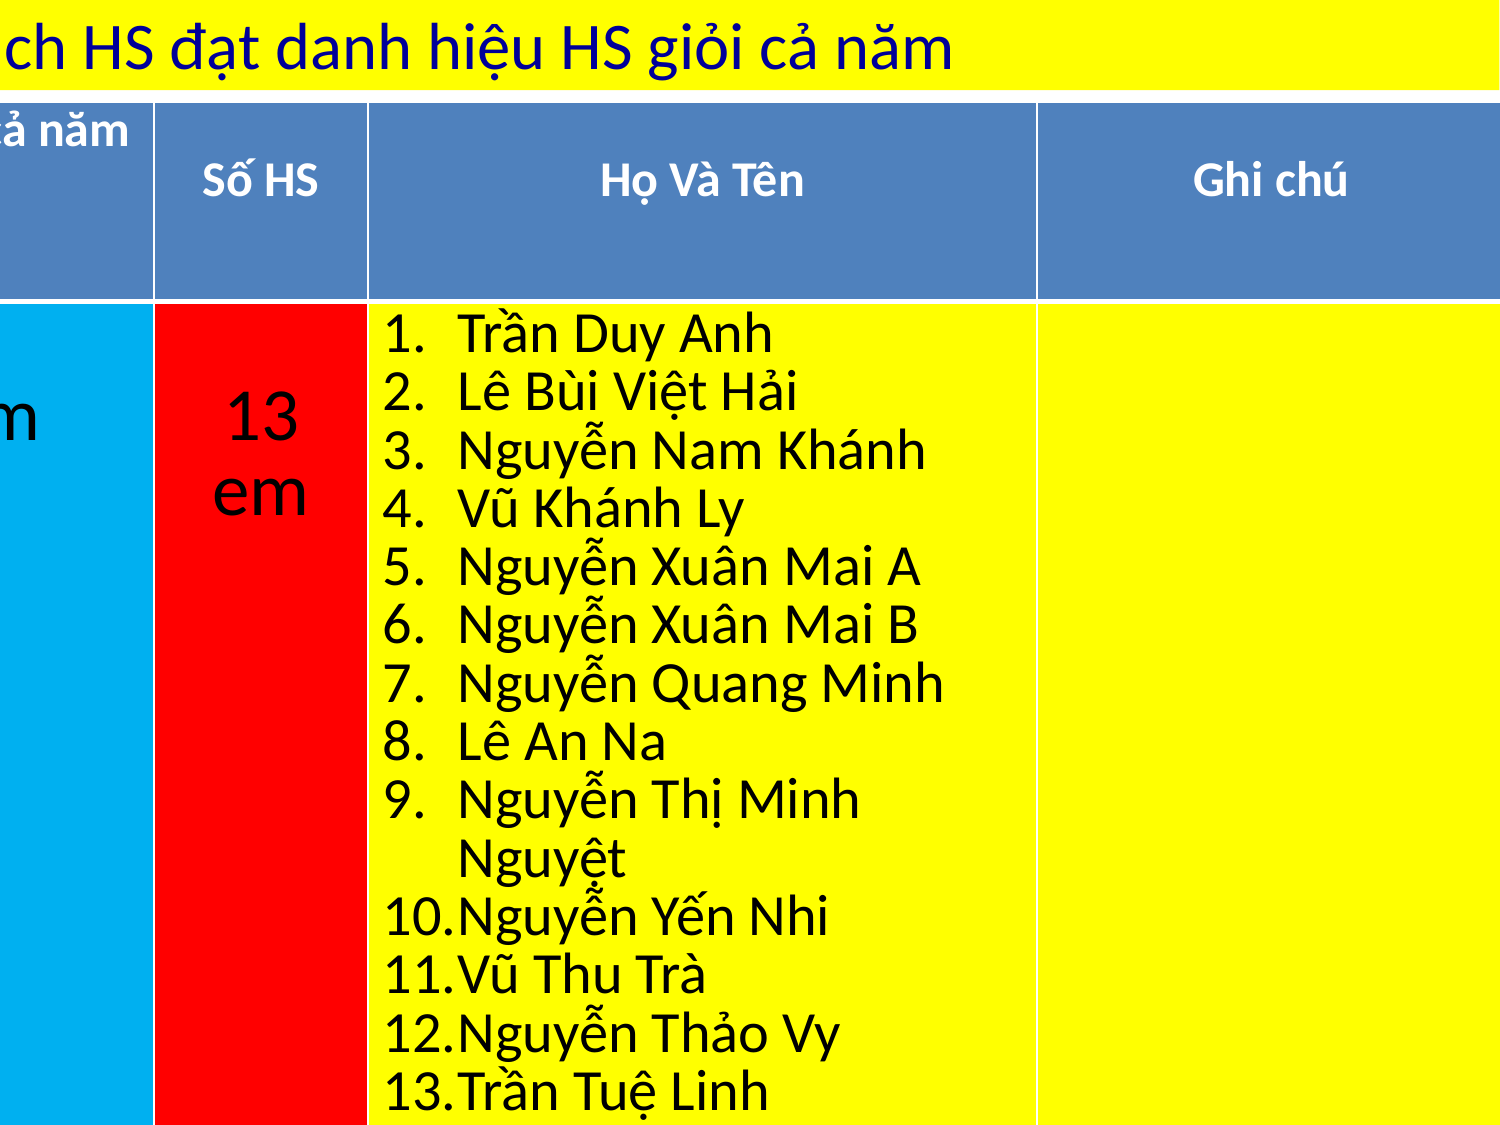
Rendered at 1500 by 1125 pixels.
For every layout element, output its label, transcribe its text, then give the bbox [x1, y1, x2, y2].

table_header Số HS [155, 103, 367, 299]
table_cell [1038, 304, 1500, 1125]
table_cell 13 em [155, 304, 367, 1125]
table_header Ghi chú [1038, 103, 1500, 299]
table_header Kỳ 1 / Kỳ 2 / cả năm [0, 103, 153, 299]
table_cell Cả năm [0, 304, 153, 1125]
table_header Họ Và Tên [369, 103, 1036, 299]
table_cell Trần Duy Anh Lê Bùi Việt Hải Nguyễn Nam Khánh Vũ Khánh Ly Nguyễn Xuân Mai A Nguyễn Xuân Mai B Nguyễn Quang Minh Lê An Na Nguyễn Thị Minh Nguyệt Nguyễn Yến Nhi Vũ Thu Trà Nguyễn Thảo Vy Trần Tuệ Linh [369, 304, 1036, 1125]
text_box Danh sách HS đạt danh hiệu HS giỏi cả năm [0, 0, 1500, 91]
